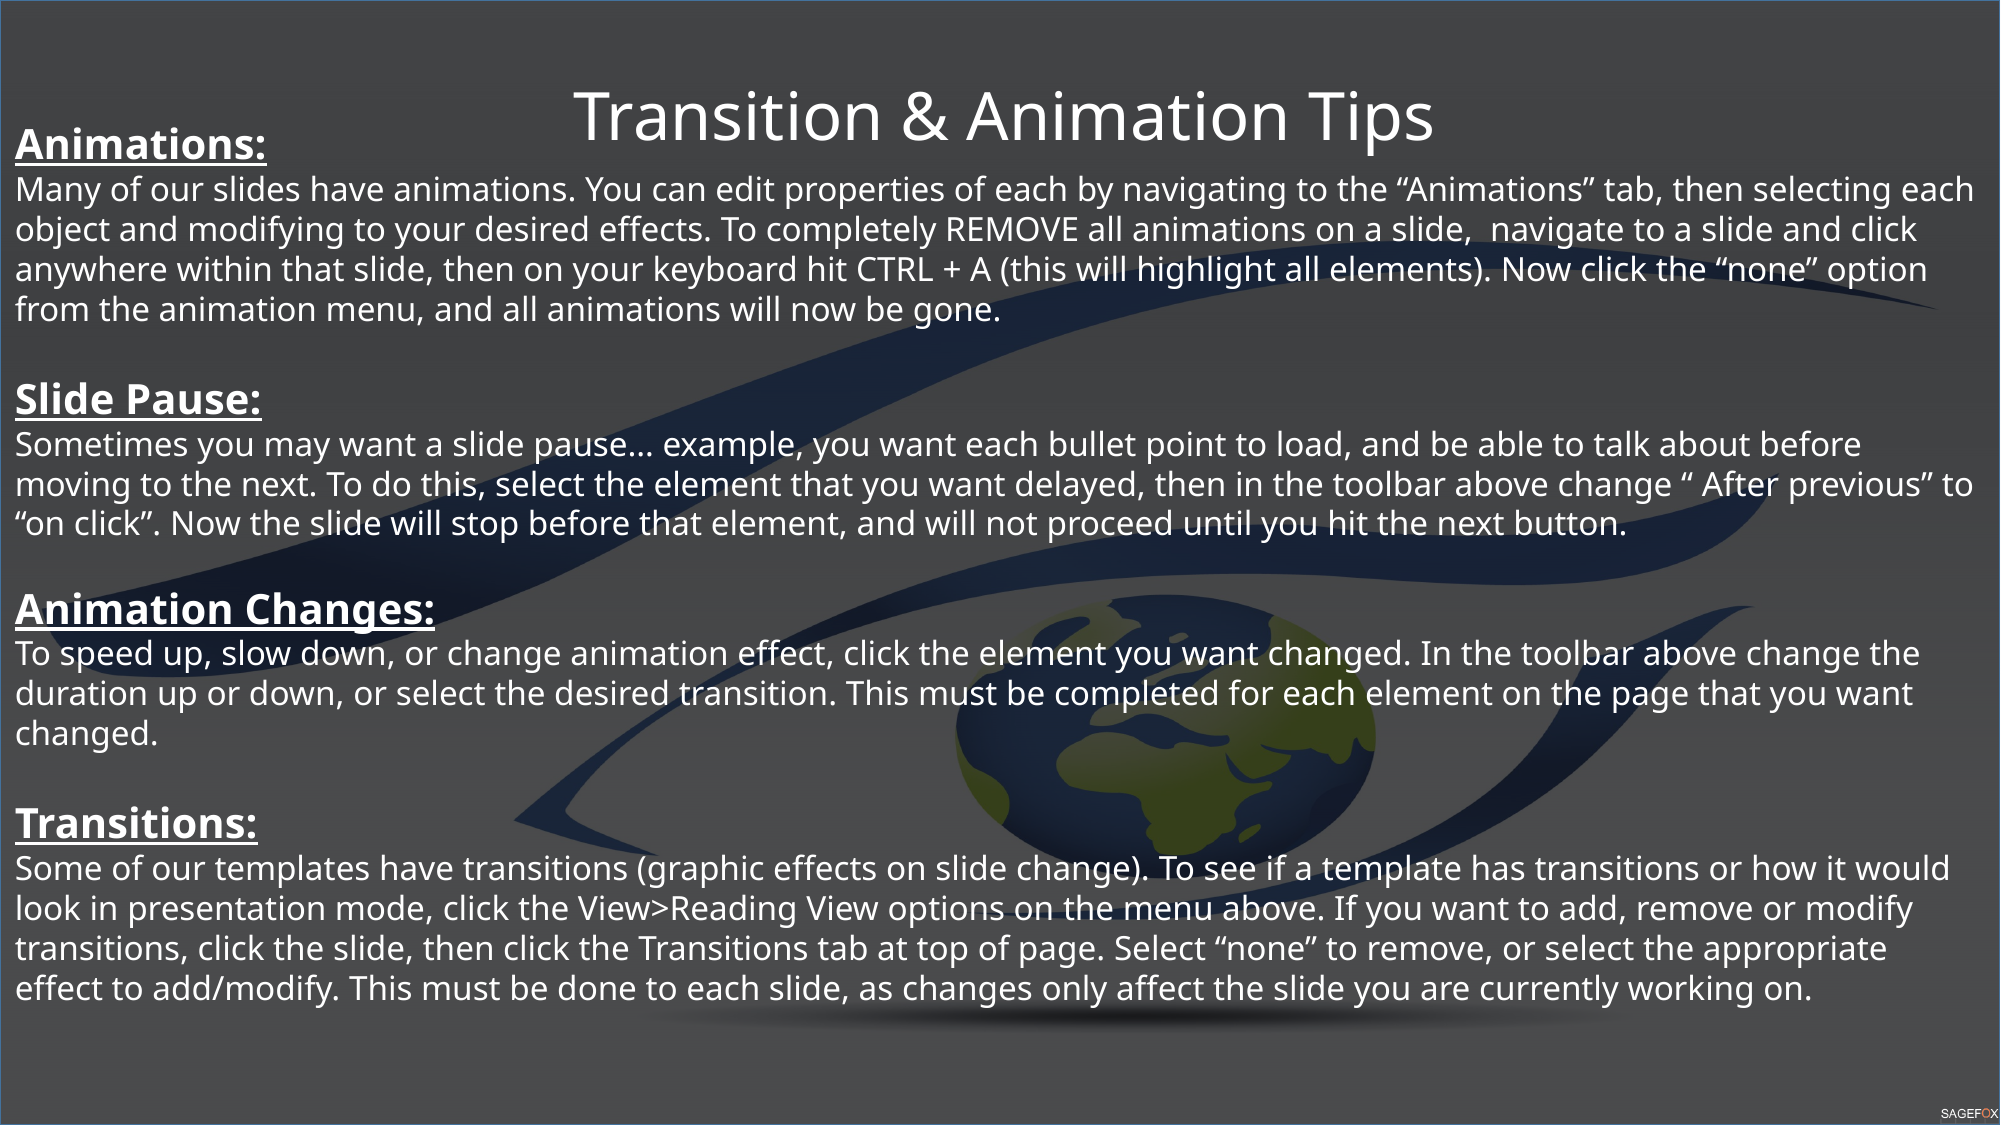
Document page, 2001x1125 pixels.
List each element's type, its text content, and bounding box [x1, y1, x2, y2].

text_box Animations: Many of our slides have animations. You can edit properties of each by navigating to the “Animations” tab, then selecting each object and modifying to your desired effects. To completely REMOVE all animations on a slide, navigate to a slide and click anywhere within that slide, then on your keyboard hit CTRL + A (this will highlight all elements). Now click the “none” option from the animation menu, and all animations will now be gone. Slide Pause: Sometimes you may want a slide pause… example, you want each bullet point to load, and be able to talk about before moving to the next. To do this, select the element that you want delayed, then in the toolbar above change “ After previous” to “on click”. Now the slide will stop before that element, and will not proceed until you hit the next button. Animation Changes: To speed up, slow down, or change animation effect, click the element you want changed. In the toolbar above change the duration up or down, or select the desired transition. This must be completed for each element on the page that you want changed. Transitions: Some of our templates have transitions (graphic effects on slide change). To see if a template has transitions or how it would look in presentation mode, click the View>Reading View options on the menu above. If you want to add, remove or modify transitions, click the slide, then click the Transitions tab at top of page. Select “none” to remove, or select the appropriate effect to add/modify. This must be done to each slide, as changes only affect the slide you are currently working on. [0, 0, 2000, 1125]
title Transition & Animation Tips [477, 59, 1532, 177]
